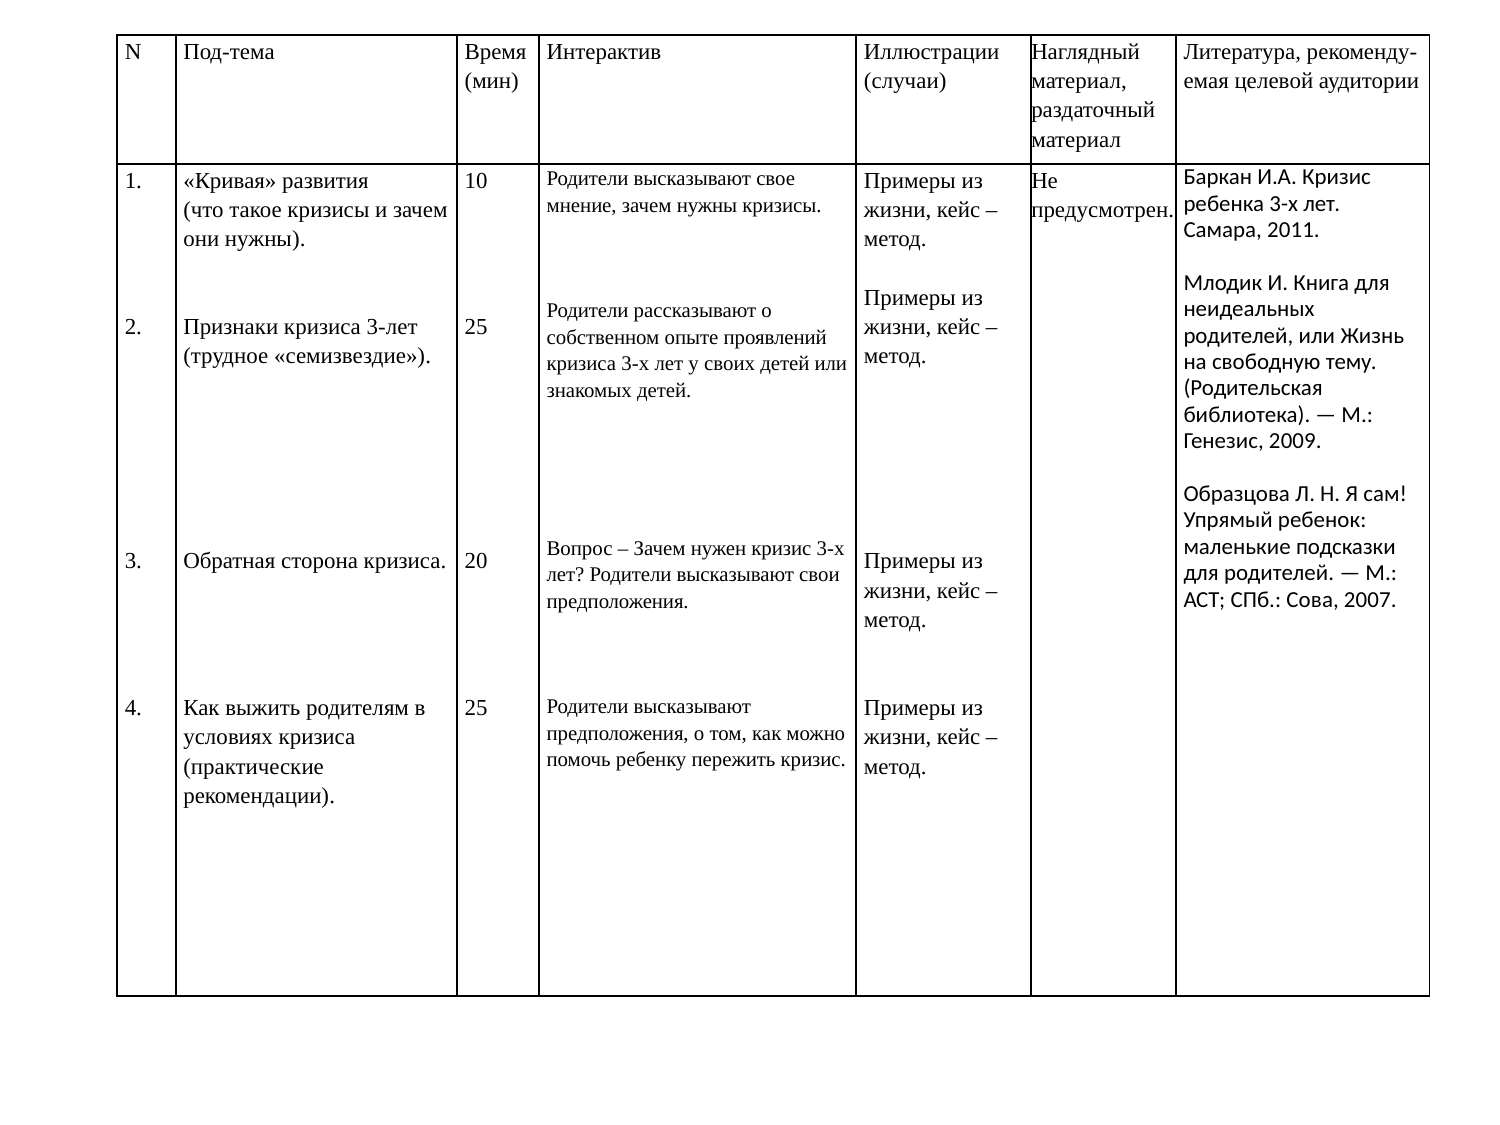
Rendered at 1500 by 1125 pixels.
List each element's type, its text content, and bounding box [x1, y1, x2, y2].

table_cell 1. 2. 3. 4. [118, 165, 175, 995]
table_cell Родители высказывают свое мнение, зачем нужны кризисы. Родители рассказывают о собственном опыте проявлений кризиса 3-х лет у своих детей или знакомых детей. Вопрос – Зачем нужен кризис 3-х лет? Родители высказывают свои предположения. Родители высказывают предположения, о том, как можно помочь ребенку пережить кризис. [540, 165, 855, 995]
table_cell «Кривая» развития (что такое кризисы и зачем они нужны). Признаки кризиса 3-лет (трудное «семизвездие»). Обратная сторона кризиса. Как выжить родителям в условиях кризиса (практические рекомендации). [177, 165, 456, 995]
table_header Литература, рекоменду-емая целевой аудитории [1177, 36, 1429, 163]
table_cell Примеры из жизни, кейс –метод. Примеры из жизни, кейс –метод. Примеры из жизни, кейс –метод. Примеры из жизни, кейс –метод. [857, 165, 1030, 995]
table_header N [118, 36, 175, 163]
table_cell Не предусмотрен. [1032, 165, 1175, 995]
table_cell Баркан И.А. Кризис ребенка 3-х лет. Самара, 2011. Млодик И. Книга для неидеальных родителей, или Жизнь на свободную тему. (Родительская библиотека). — М.: Генезис, 2009. Образцова Л. Н. Я сам! Упрямый ребенок: маленькие подсказки для родителей. — М.: АСТ; СПб.: Сова, 2007. [1177, 165, 1429, 995]
table_header Время (мин) [458, 36, 538, 163]
table_cell 10 25 20 25 [458, 165, 538, 995]
table_header Интерактив [540, 36, 855, 163]
table_header Под-тема [177, 36, 456, 163]
table_header Наглядный материал, раздаточный материал [1032, 36, 1175, 163]
table_header Иллюстрации (случаи) [857, 36, 1030, 163]
